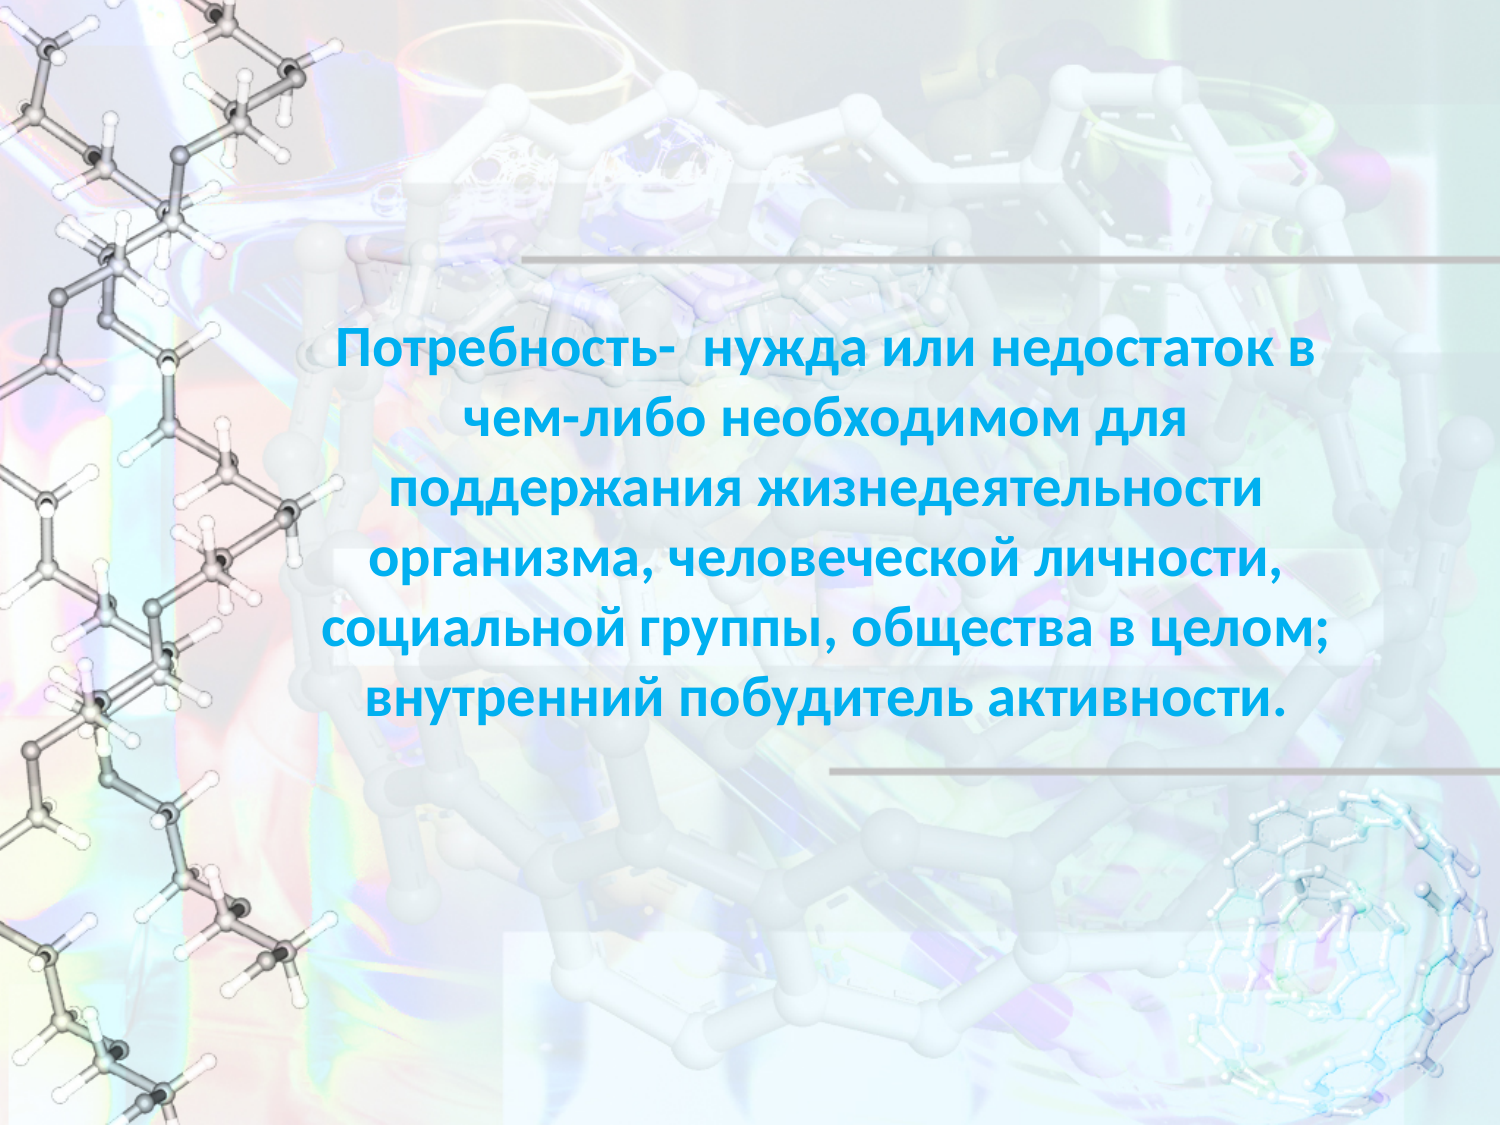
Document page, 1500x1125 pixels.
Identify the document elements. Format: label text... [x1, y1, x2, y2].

subtitle Потребность- нужда или недостаток в чем-либо необходимом для поддержания жизнедеятельности организма, человеческой личности, социальной группы, общества в целом; внутренний побудитель активности. [301, 243, 1353, 752]
picture [0, 0, 1500, 1125]
